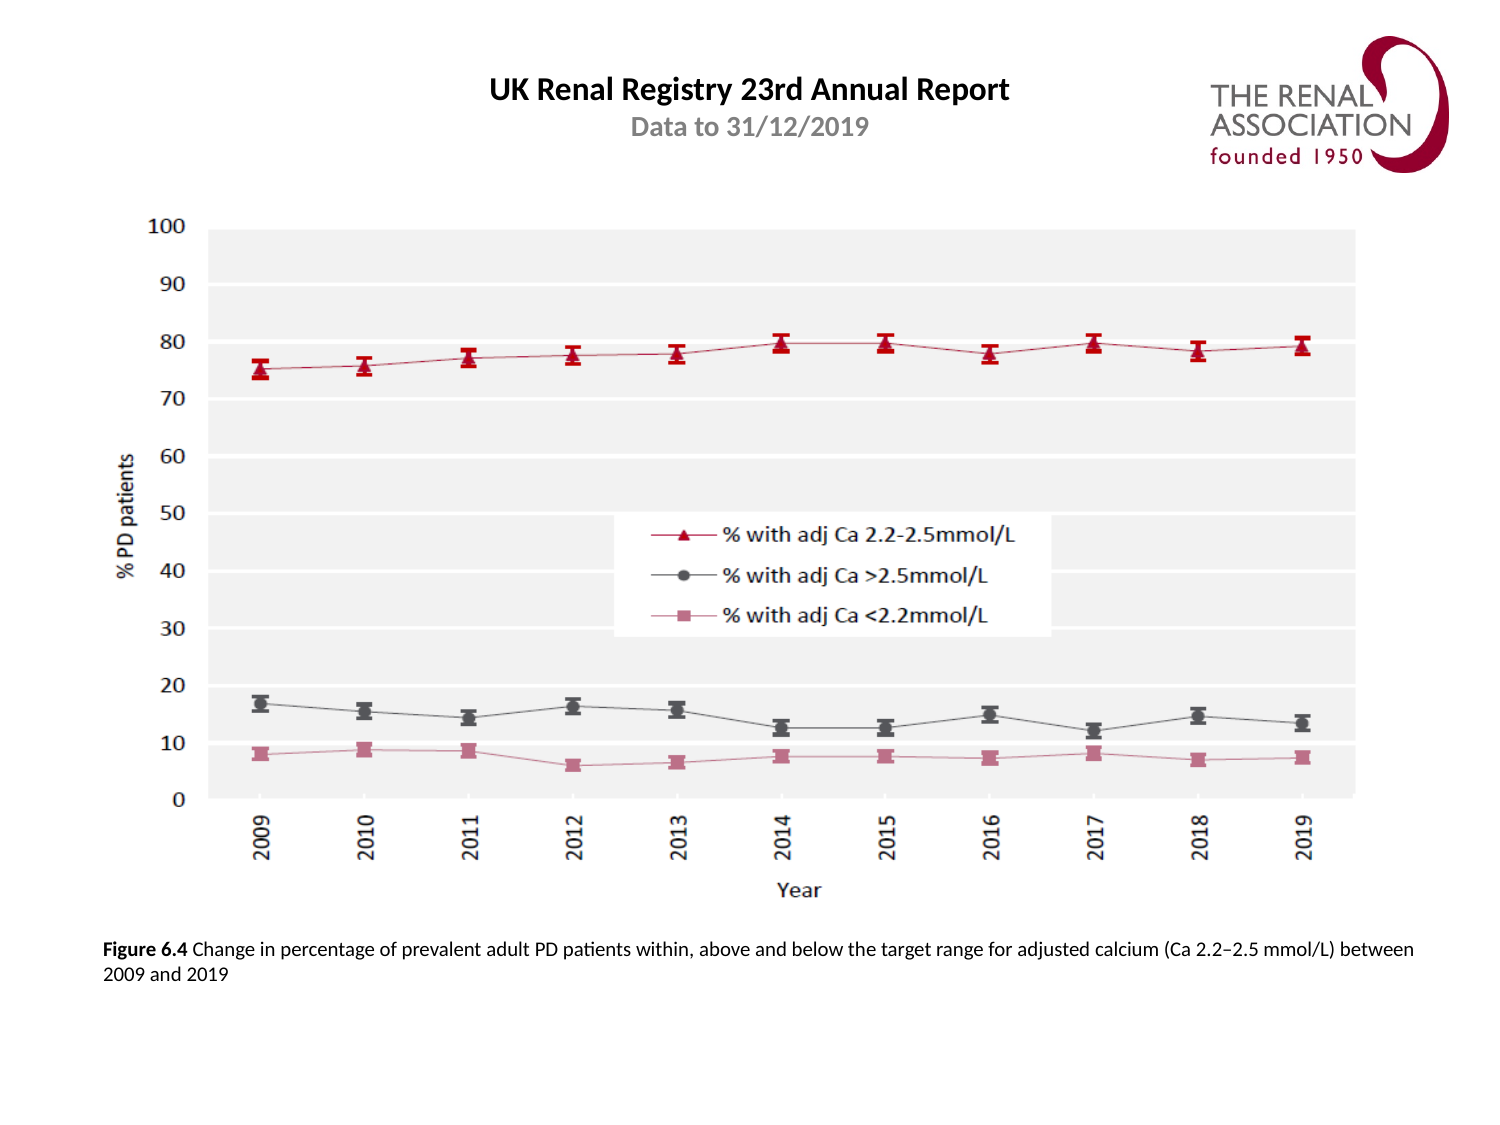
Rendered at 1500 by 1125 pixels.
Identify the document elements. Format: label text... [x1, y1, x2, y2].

picture [1210, 36, 1449, 173]
text_box UK Renal Registry 23rd Annual Report Data to 31/12/2019 [466, 63, 1034, 147]
picture [100, 207, 1389, 906]
text_box Figure 6.4 Change in percentage of prevalent adult PD patients within, above and below the target range for adjusted calcium (Ca 2.2–2.5 mmol/L) between 2009 and 2019 [88, 928, 1449, 994]
